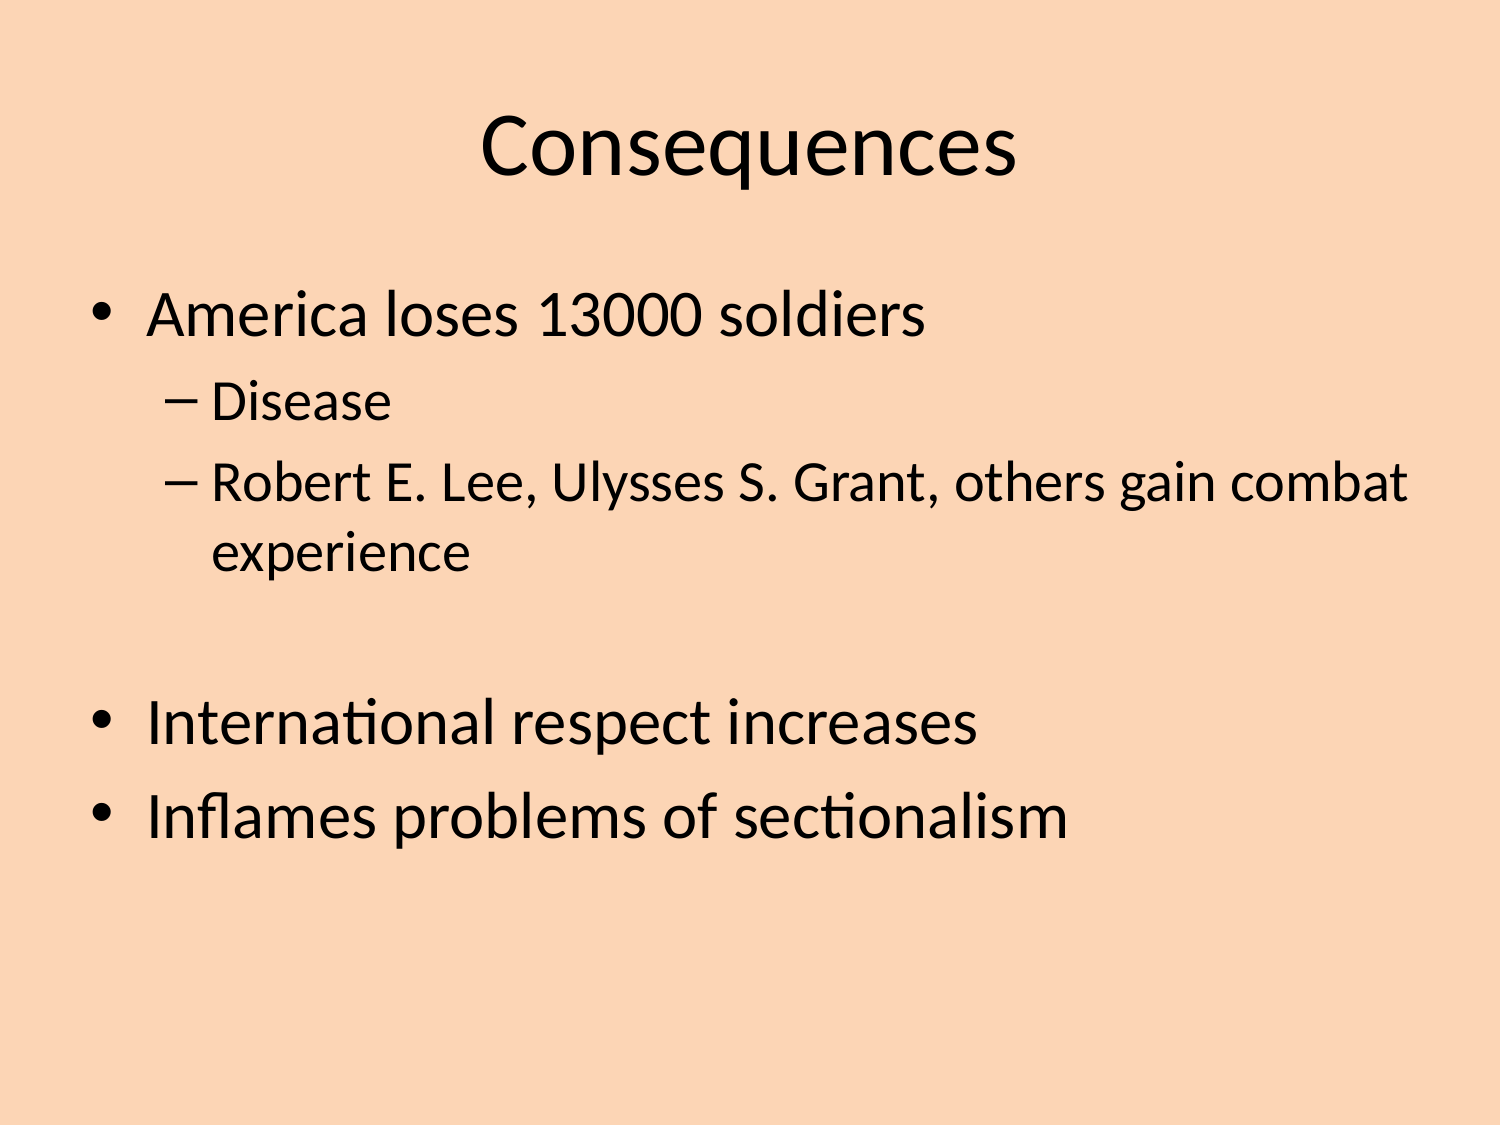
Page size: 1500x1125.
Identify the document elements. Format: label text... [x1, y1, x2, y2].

title Consequences [75, 45, 1425, 233]
list America loses 13000 soldiers Disease Robert E. Lee, Ulysses S. Grant, others gain combat experience International respect increases Inflames problems of sectionalism [75, 262, 1425, 1005]
